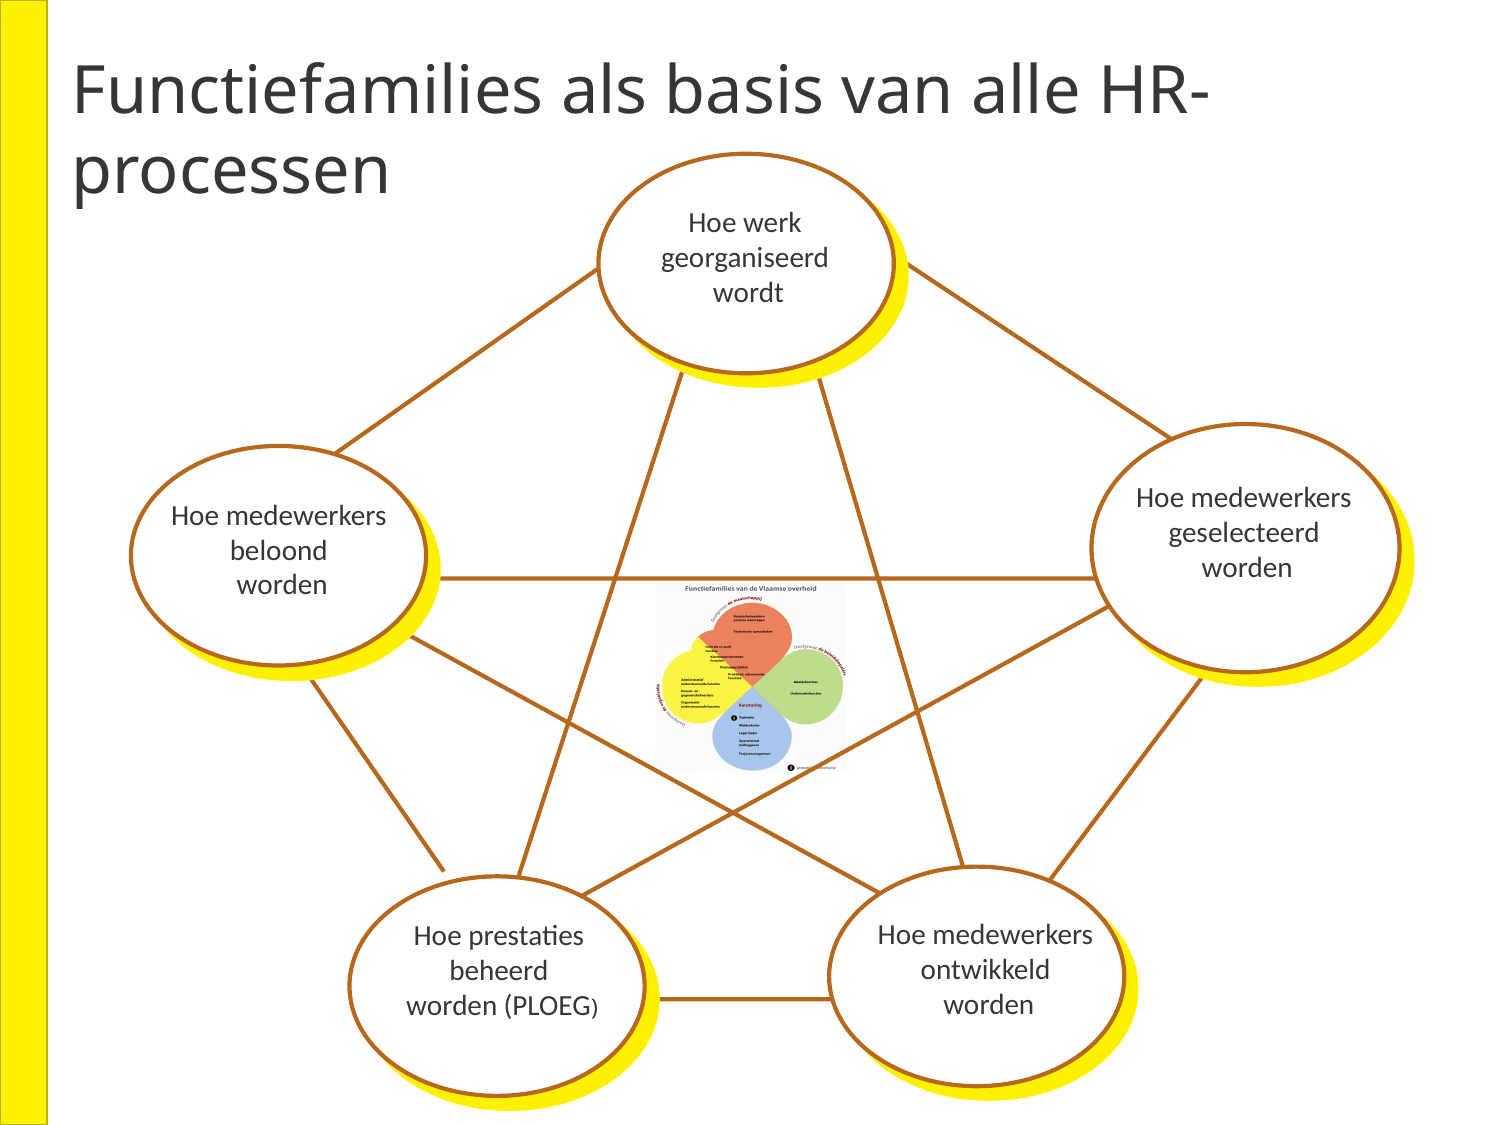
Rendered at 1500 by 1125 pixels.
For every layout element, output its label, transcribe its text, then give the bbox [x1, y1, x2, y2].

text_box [130, 153, 1400, 1096]
text_box Functiefamilies als basis van alle HR-processen [56, 39, 1481, 215]
